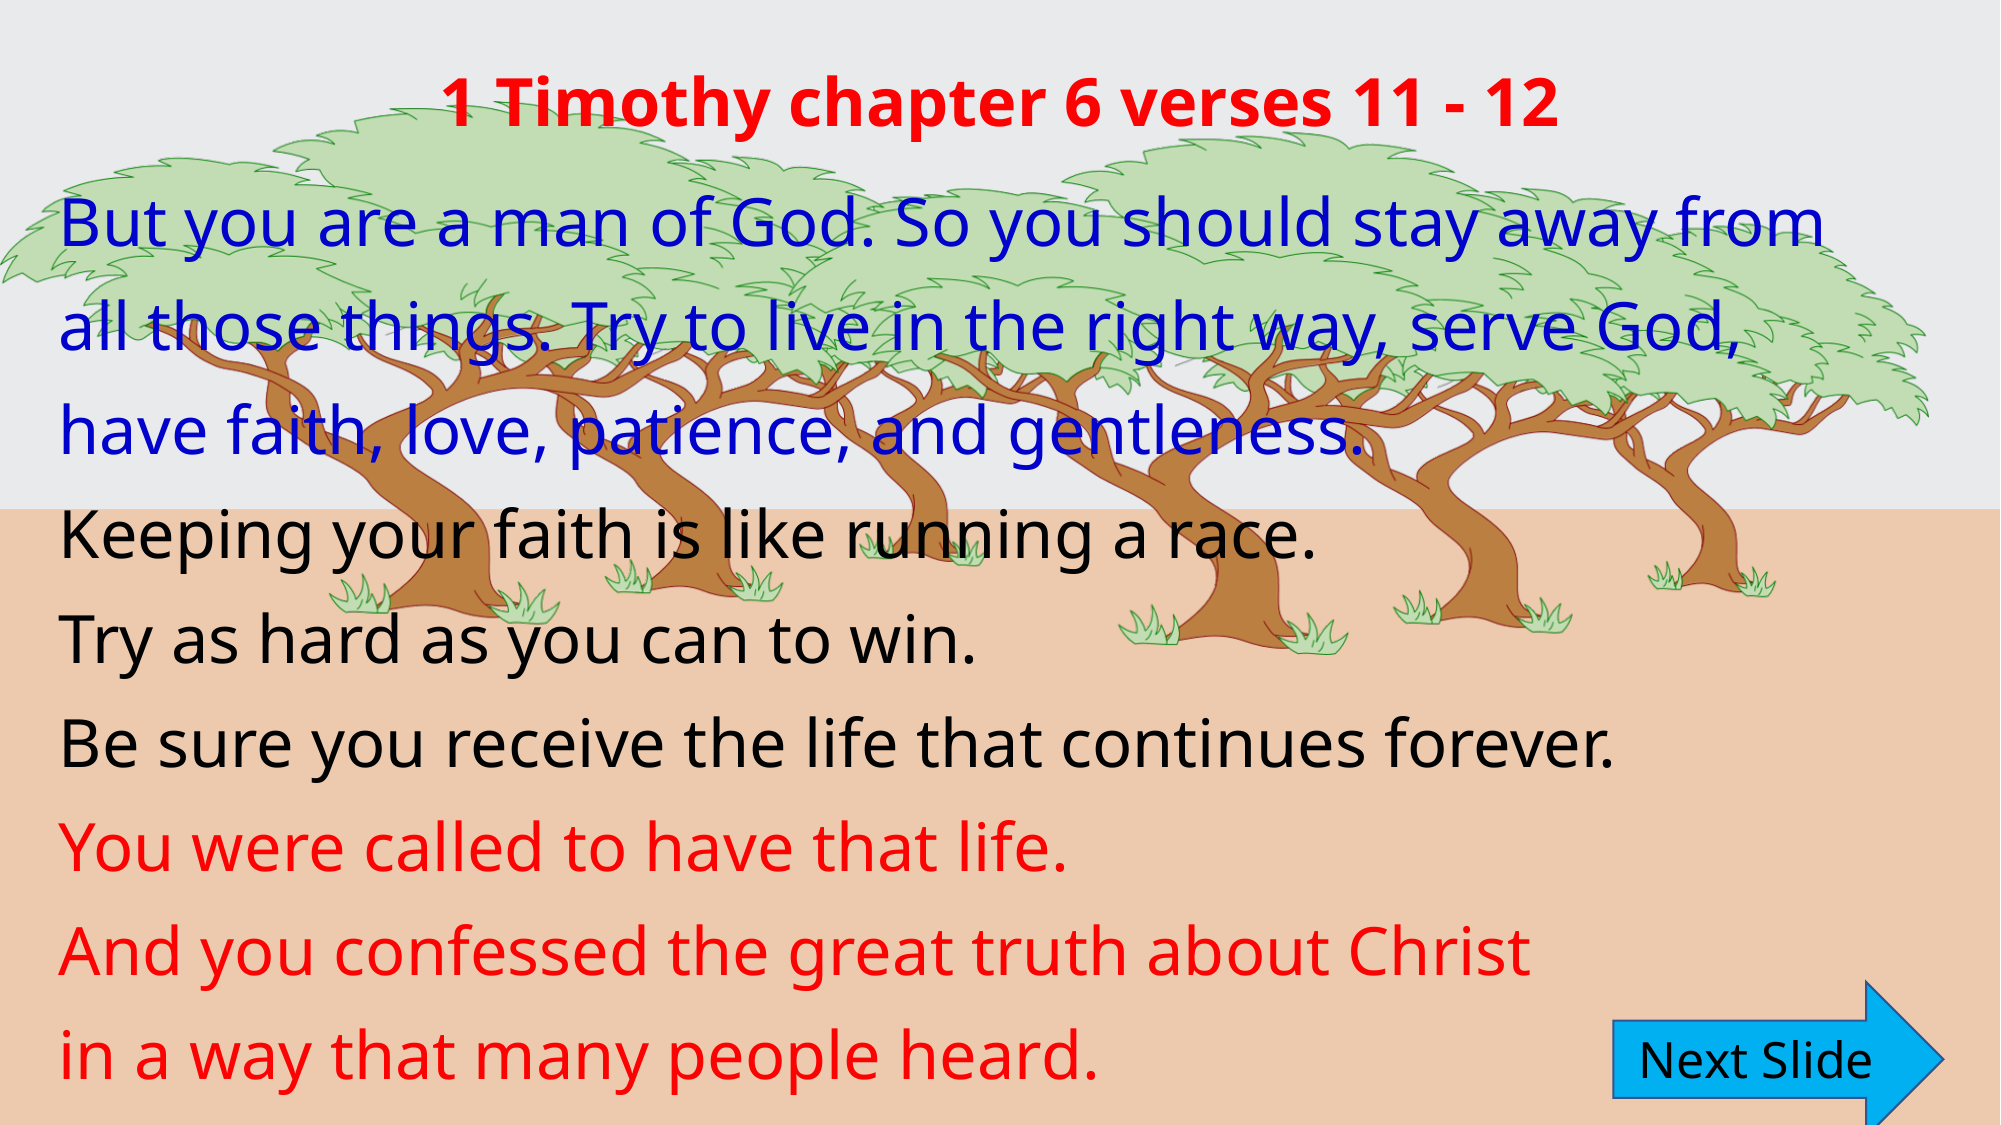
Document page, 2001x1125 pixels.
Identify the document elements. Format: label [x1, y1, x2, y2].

text_box [0, 0, 2000, 1125]
text_box [1613, 981, 1944, 1125]
